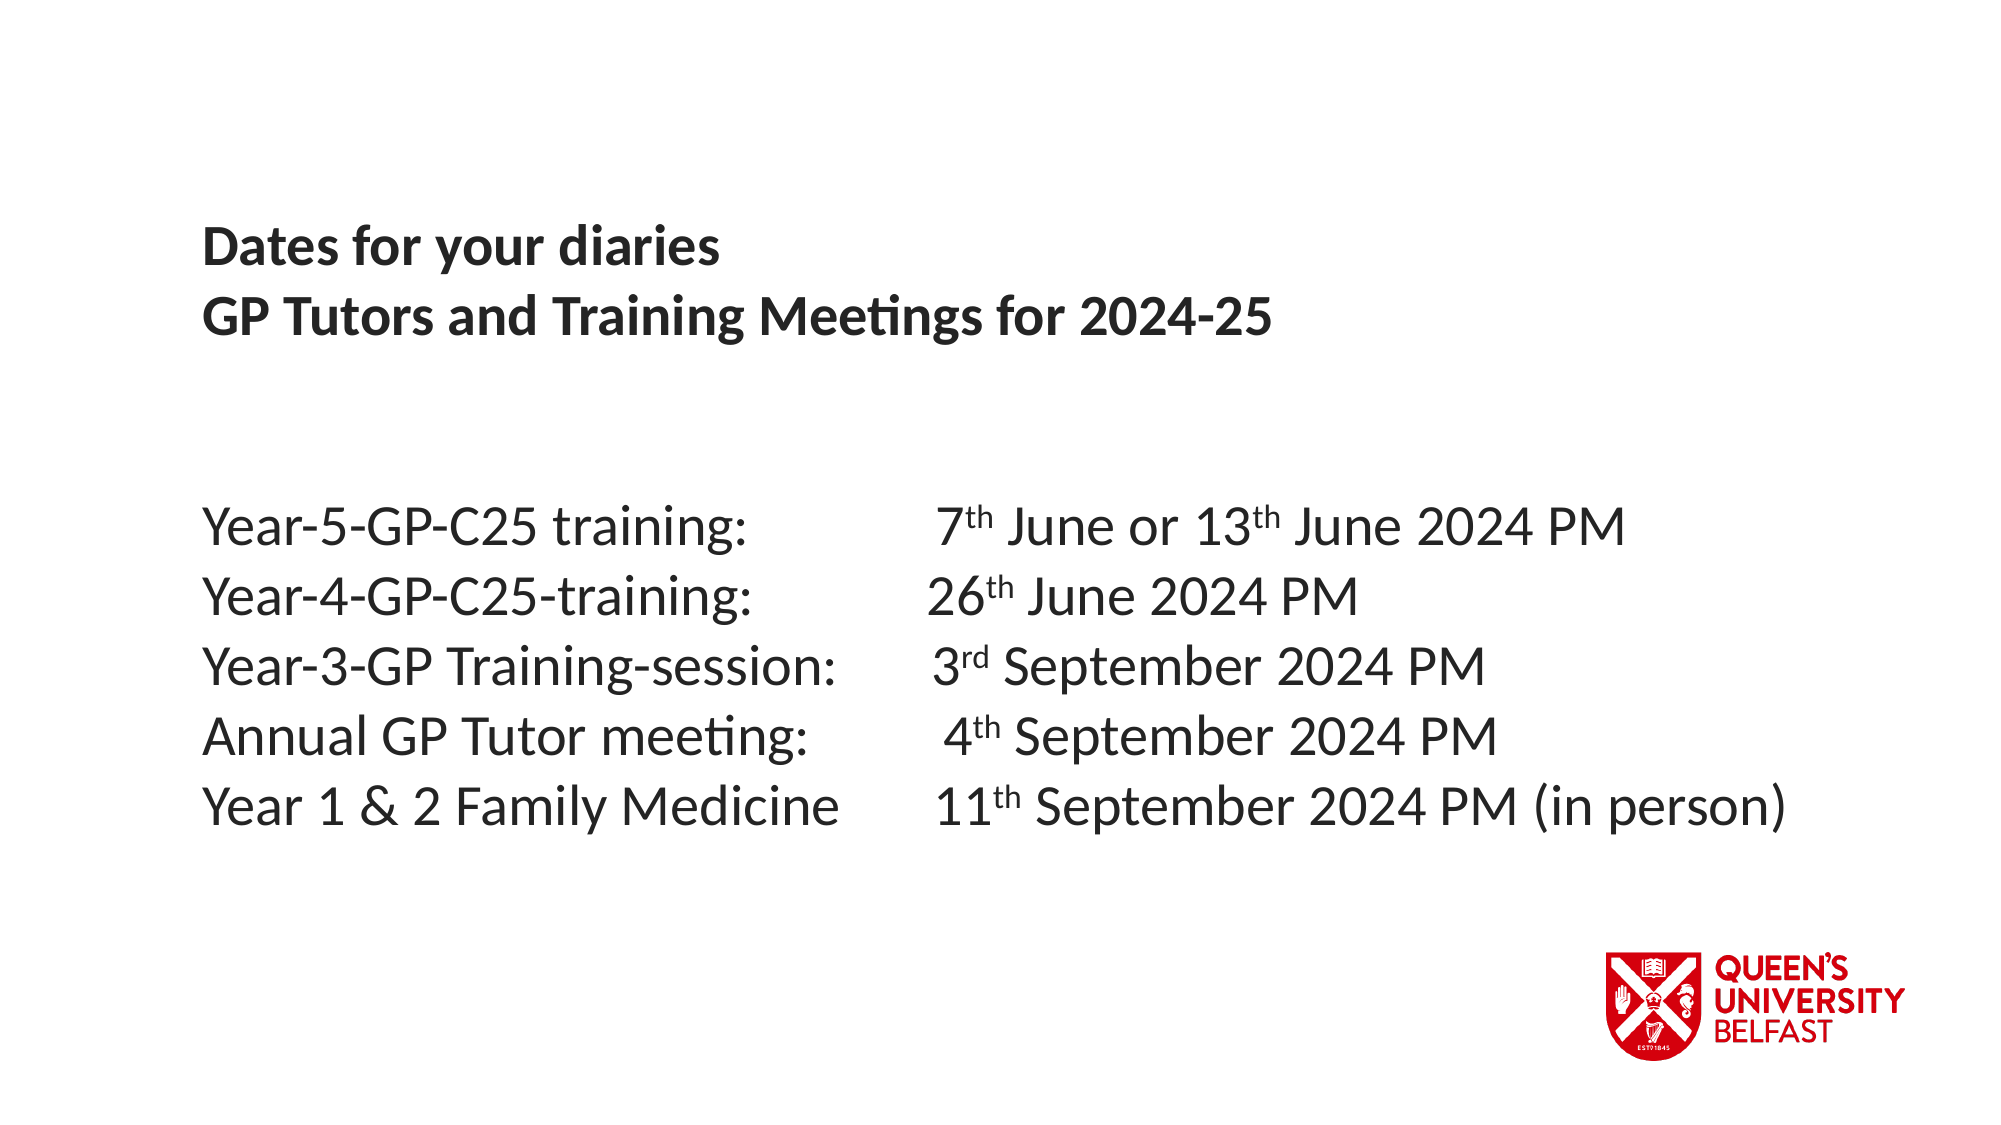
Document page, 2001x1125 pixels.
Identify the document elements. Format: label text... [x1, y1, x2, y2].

picture [1605, 948, 1906, 1065]
text_box Dates for your diaries GP Tutors and Training Meetings for 2024-25 Year-5-GP-C25 training: 7th June or 13th June 2024 PM Year-4-GP-C25-training: 26th June 2024 PM Year-3-GP Training-session: 3rd September 2024 PM Annual GP Tutor meeting: 4th September 2024 PM Year 1 & 2 Family Medicine 11th September 2024 PM (in person) [150, 200, 1840, 890]
